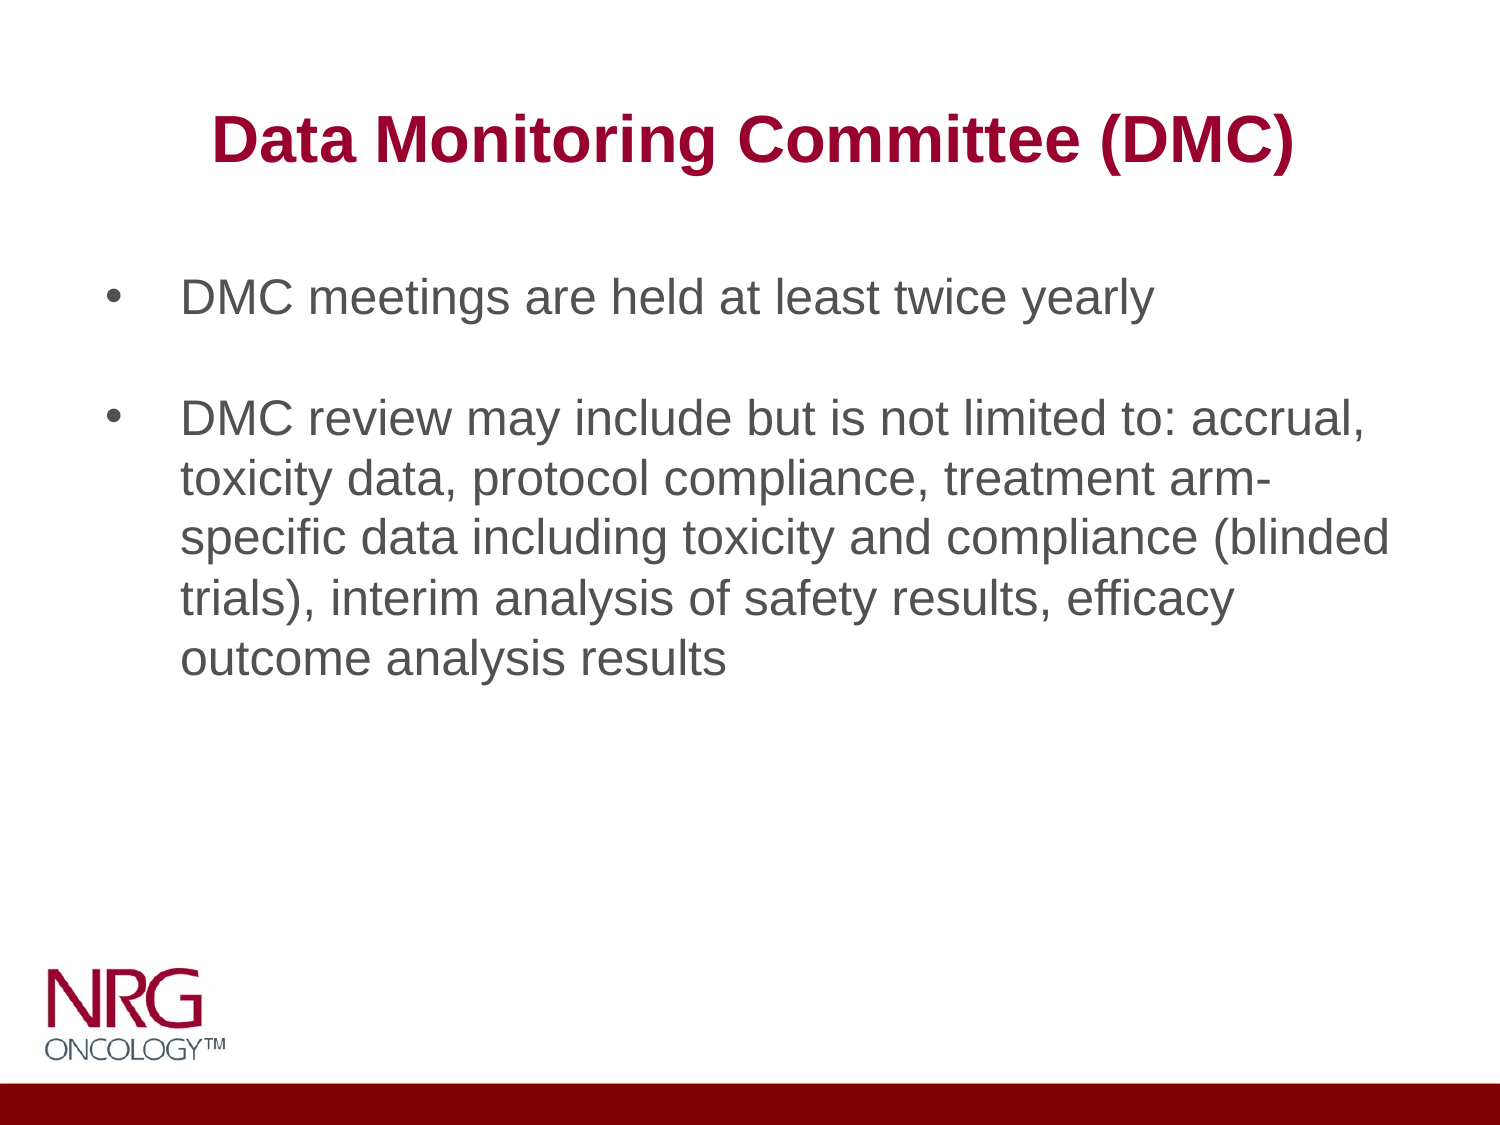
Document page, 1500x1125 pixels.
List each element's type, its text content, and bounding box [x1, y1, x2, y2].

title Data Monitoring Committee (DMC) [32, 85, 1477, 187]
text_box DMC meetings are held at least twice yearly DMC review may include but is not limited to: accrual, toxicity data, protocol compliance, treatment arm-specific data including toxicity and compliance (blinded trials), interim analysis of safety results, efficacy outcome analysis results [90, 187, 1419, 793]
picture [30, 947, 246, 1072]
